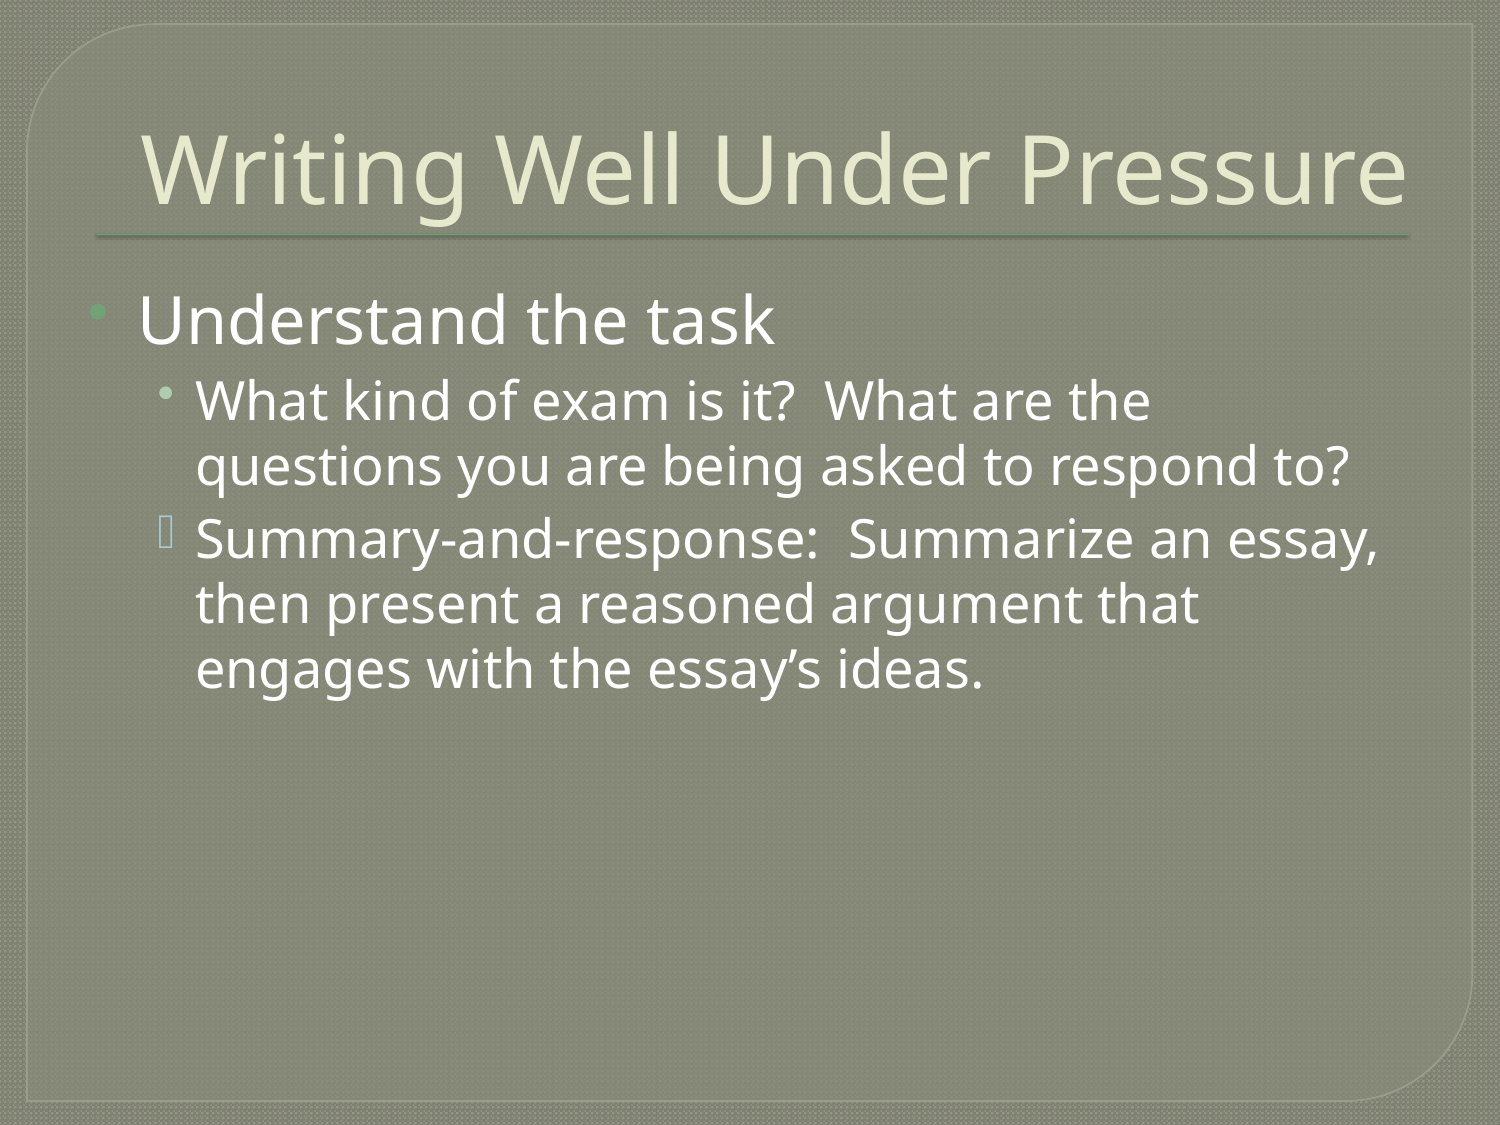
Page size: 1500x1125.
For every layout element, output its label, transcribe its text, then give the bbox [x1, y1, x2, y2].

list Understand the task What kind of exam is it? What are the questions you are being asked to respond to? Summary-and-response: Summarize an essay, then present a reasoned argument that engages with the essay’s ideas. [75, 270, 1425, 1013]
title Writing Well Under Pressure [75, 44, 1425, 232]
